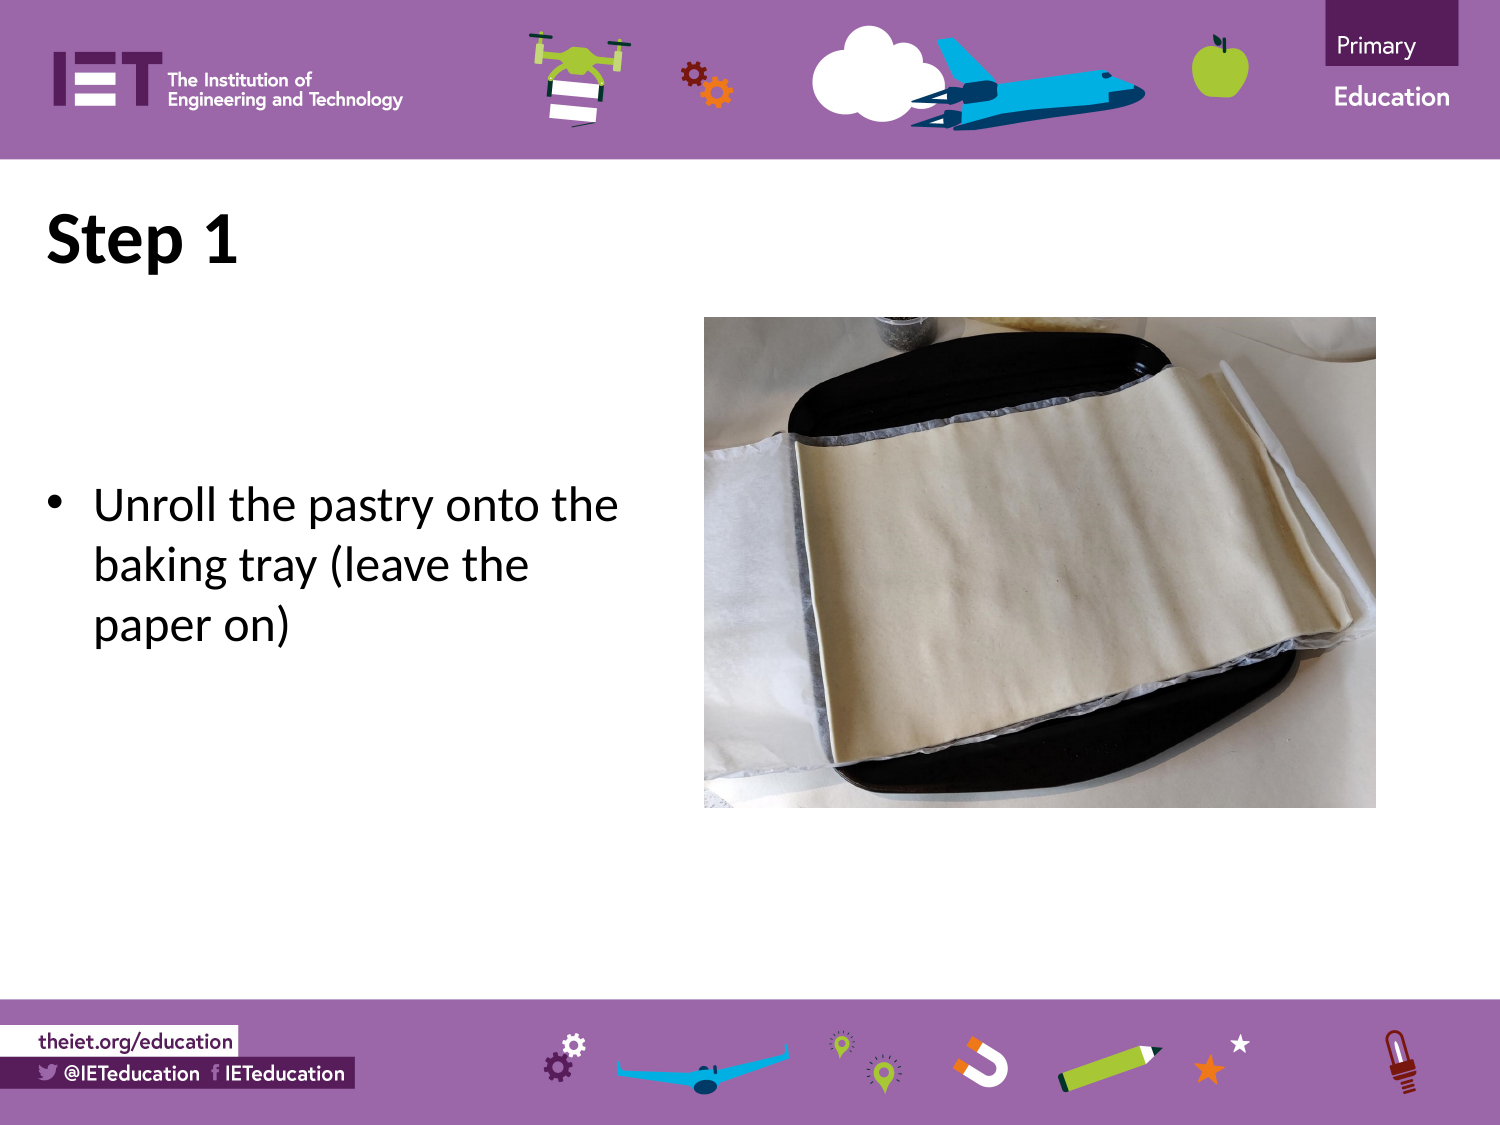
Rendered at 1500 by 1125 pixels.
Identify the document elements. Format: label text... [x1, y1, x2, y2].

picture [0, 0, 1500, 1125]
text_box Step 1 [31, 180, 358, 286]
text_box Unroll the pastry onto the baking tray (leave the paper on) [31, 463, 645, 659]
